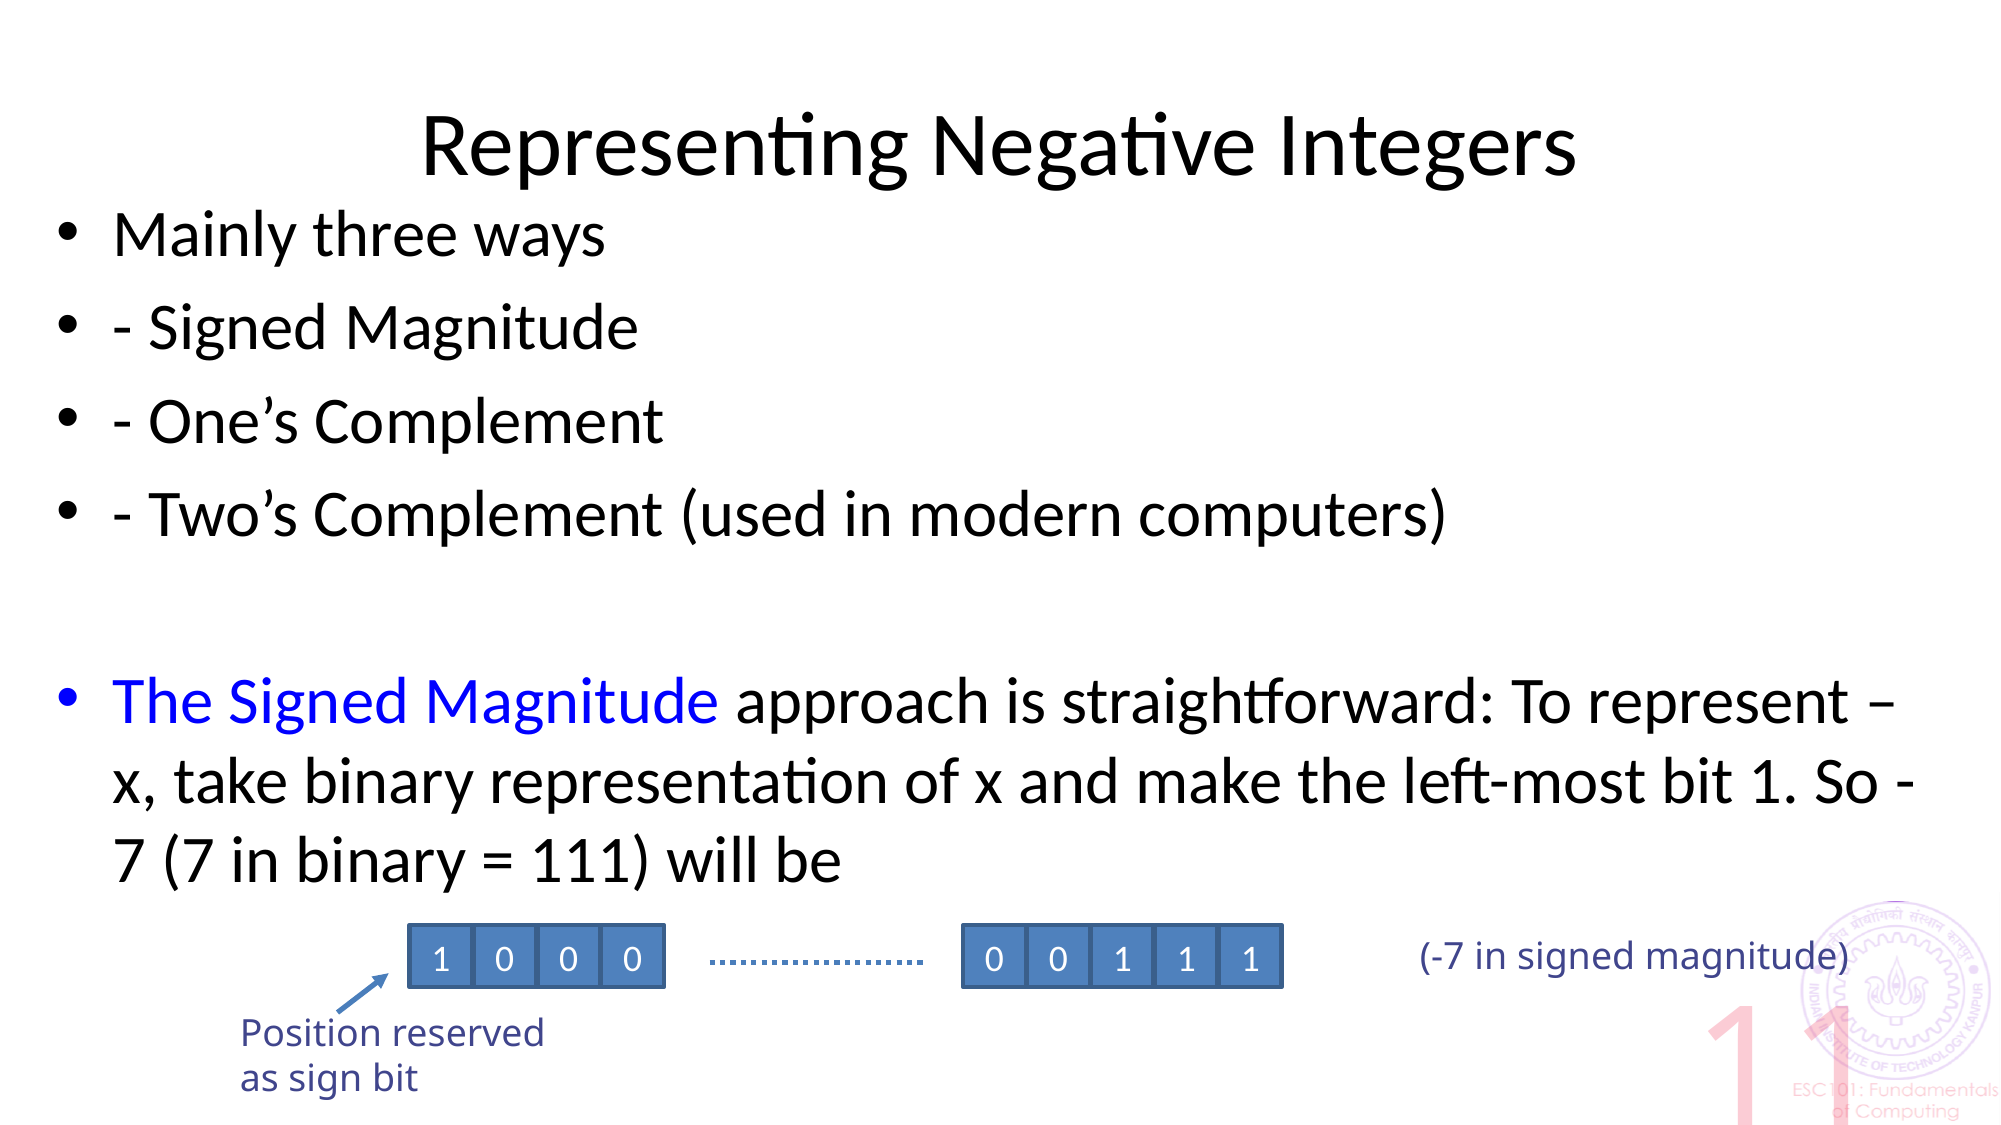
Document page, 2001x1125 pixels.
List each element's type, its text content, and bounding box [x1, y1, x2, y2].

text_box Position reserved as sign bit [225, 1001, 571, 1106]
text_box 1 [1153, 923, 1217, 989]
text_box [337, 972, 389, 1013]
text_box (-7 in signed magnitude) [1405, 924, 1925, 985]
list Mainly three ways - Signed Magnitude - One’s Complement - Two’s Complement (used in modern computers) The Signed Magnitude approach is straightforward: To represent –x, take binary representation of x and make the left-most bit 1. So -7 (7 in binary = 111) will be [41, 182, 1959, 1052]
text_box 1 [1217, 923, 1284, 989]
slide_number 11 [1433, 1052, 1900, 1103]
text_box 1 [407, 923, 471, 989]
text_box 0 [961, 923, 1025, 989]
text_box 1 [1092, 923, 1153, 989]
text_box 0 [1025, 923, 1092, 989]
picture [1787, 892, 2000, 1125]
title Representing Negative Integers [99, 45, 1900, 182]
text_box 0 [535, 923, 599, 989]
text_box 0 [471, 923, 535, 989]
text_box 0 [599, 923, 666, 989]
